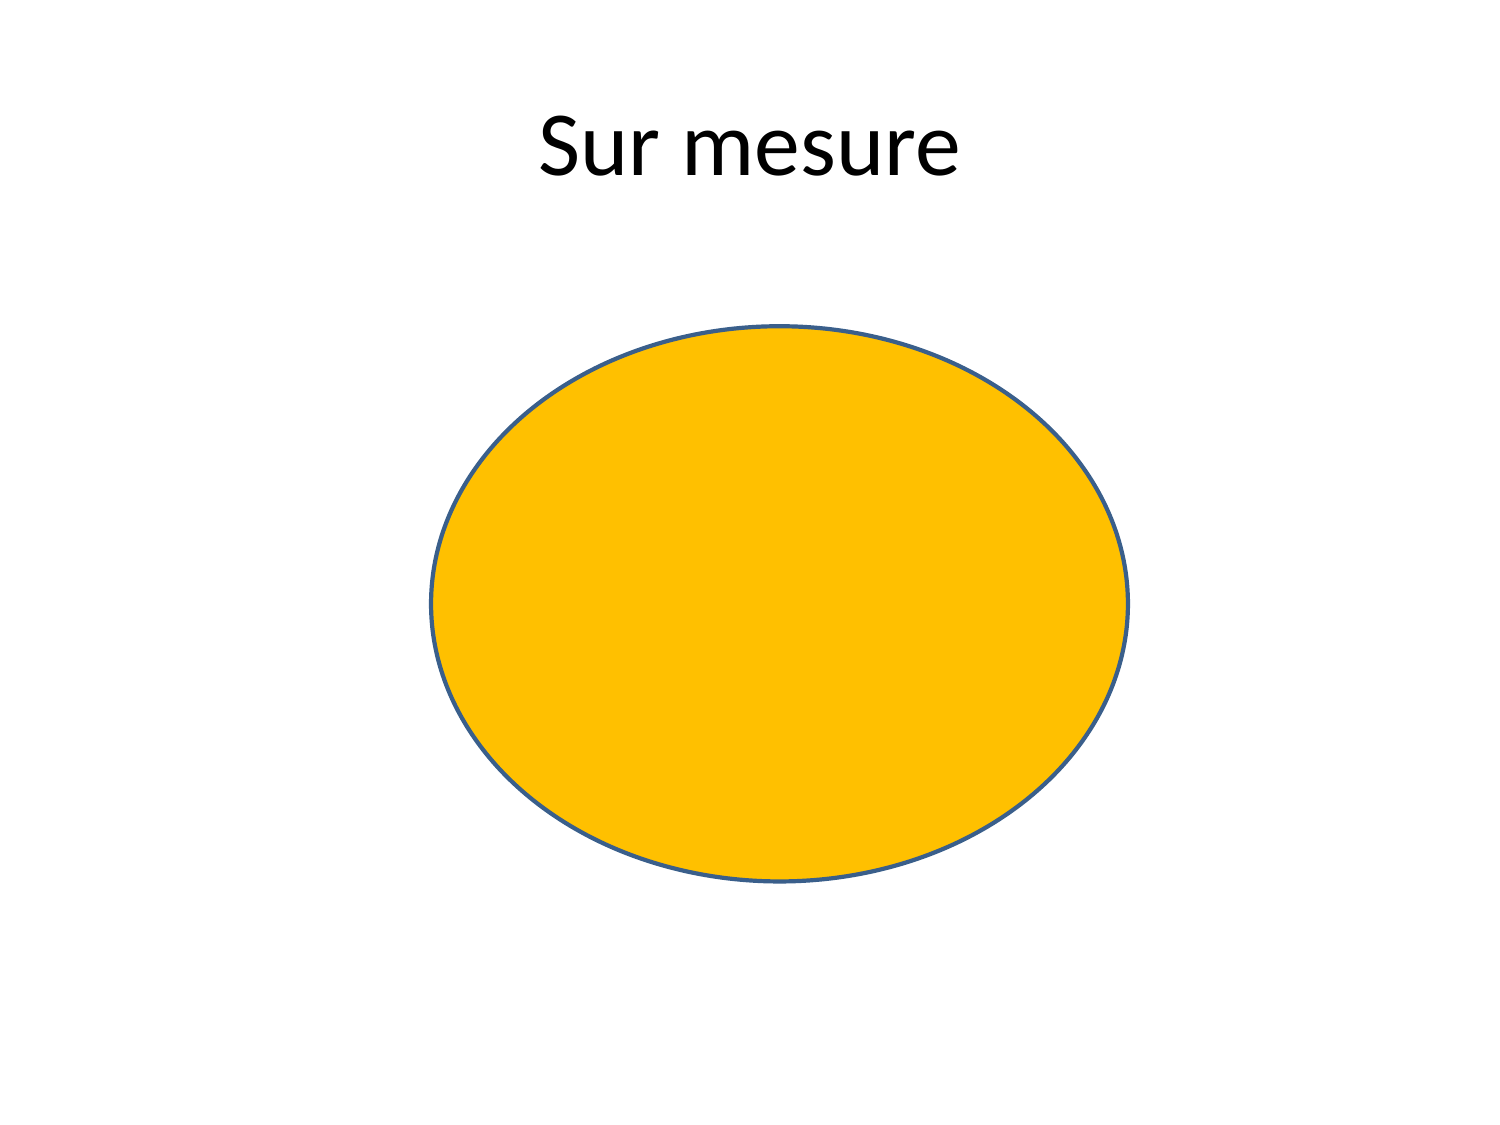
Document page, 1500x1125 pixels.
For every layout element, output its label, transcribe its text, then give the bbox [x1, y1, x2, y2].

text_box [428, 324, 1131, 884]
title Sur mesure [75, 45, 1425, 233]
